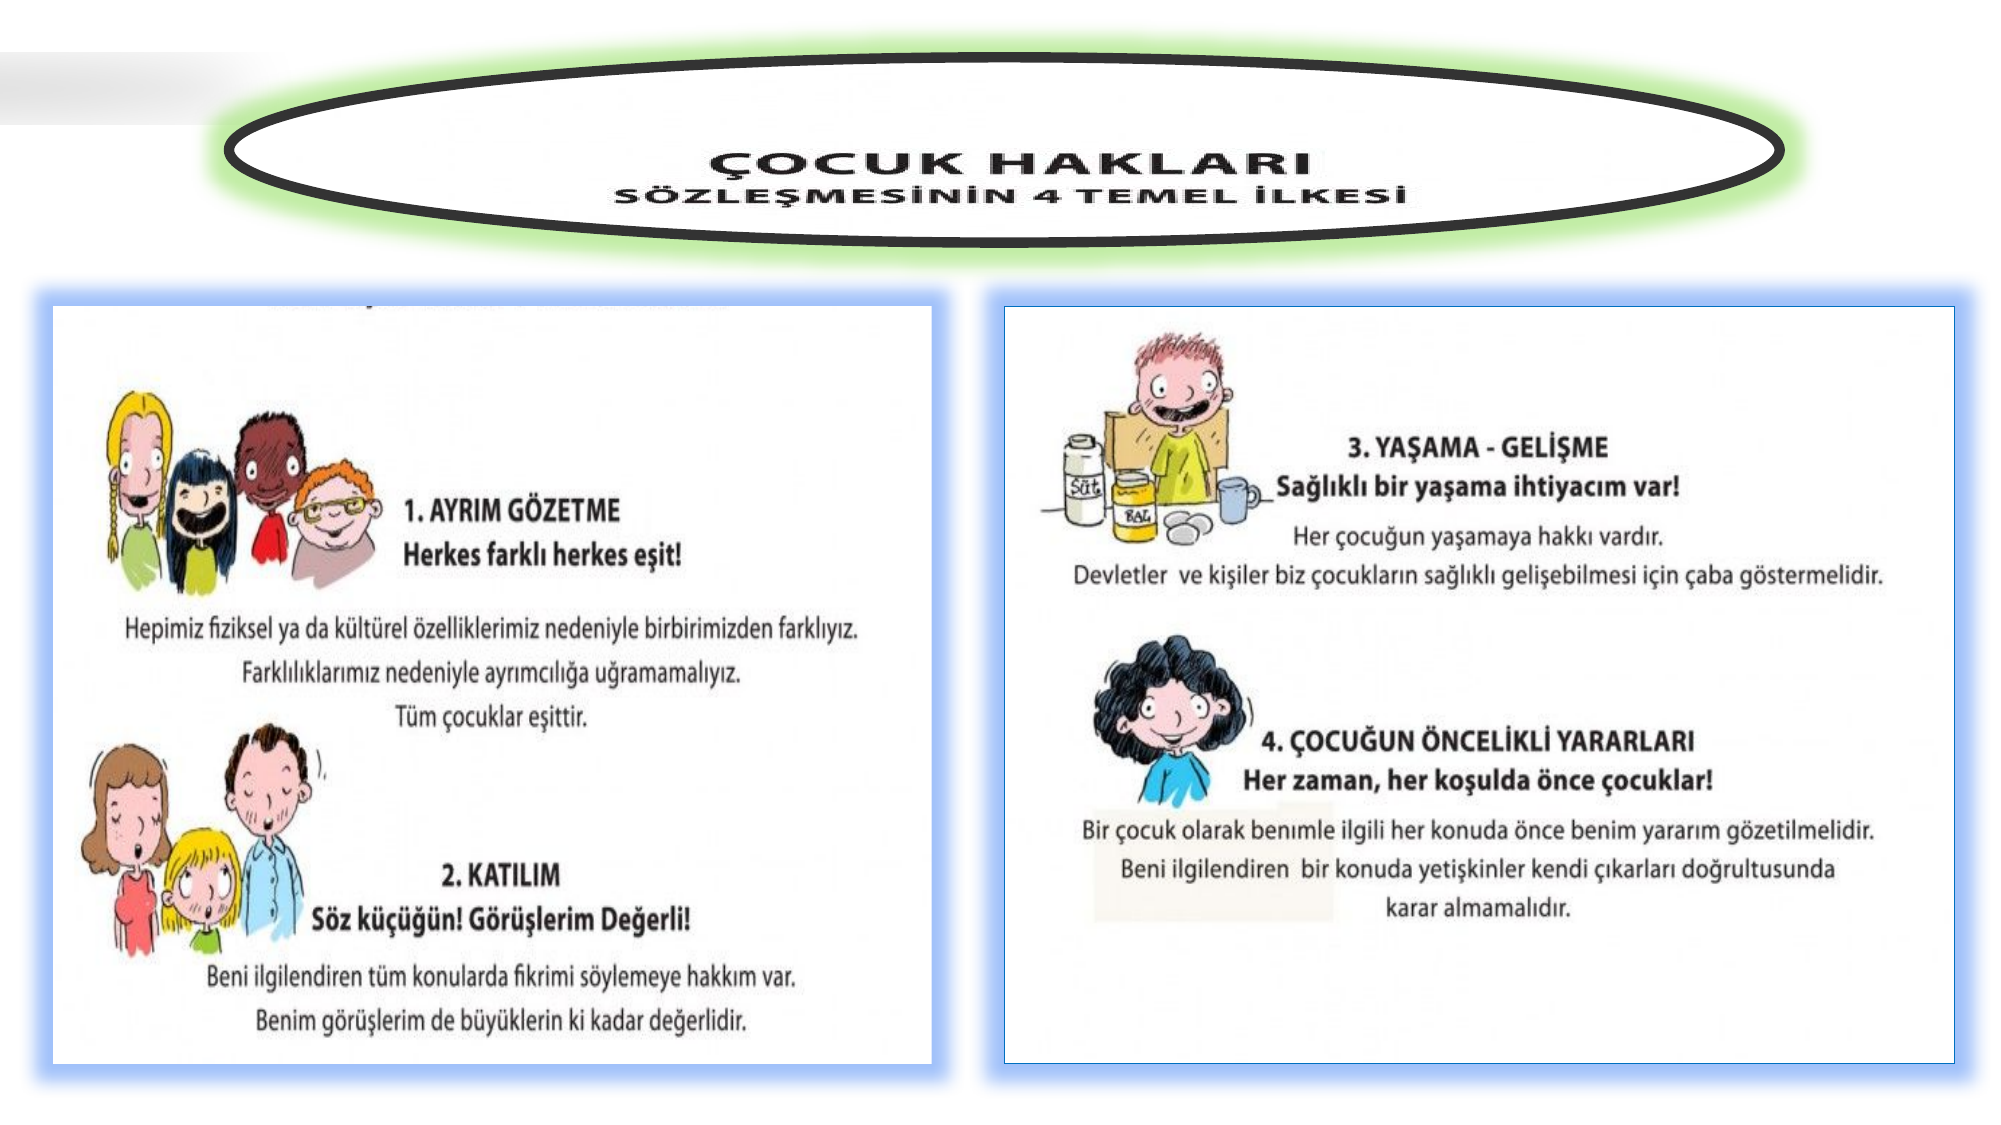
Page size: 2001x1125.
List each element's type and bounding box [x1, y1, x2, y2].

picture [228, 57, 1780, 243]
picture [1004, 306, 1955, 1064]
picture [52, 306, 932, 1064]
